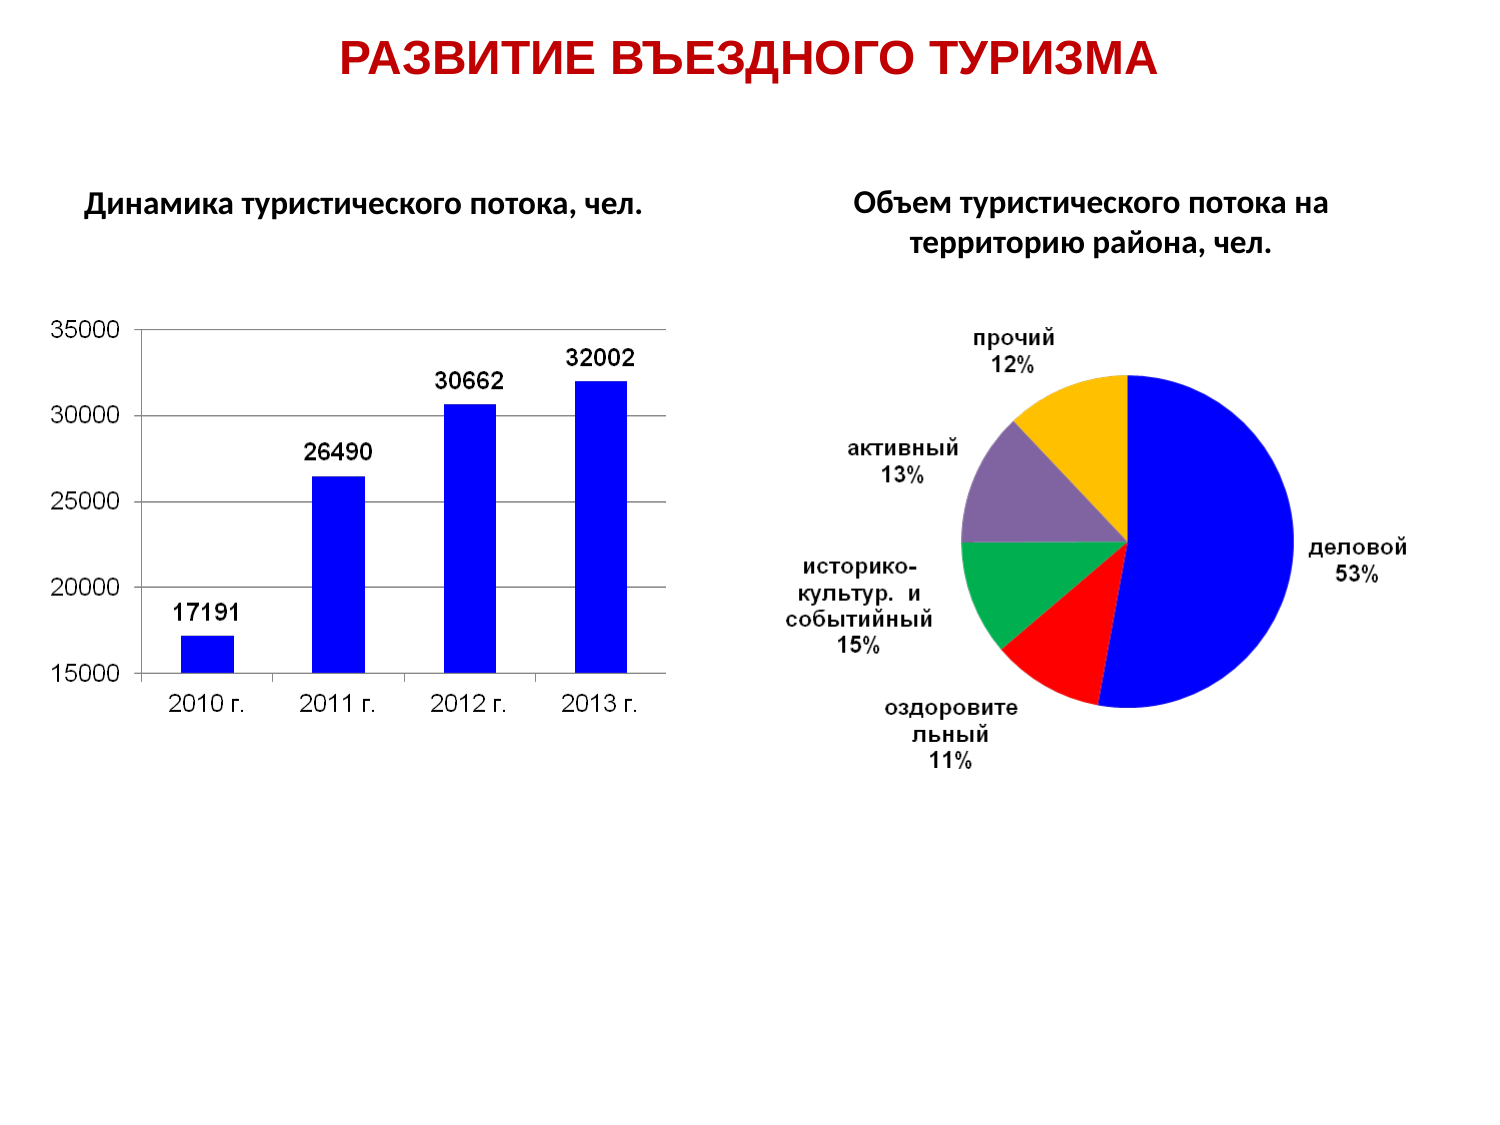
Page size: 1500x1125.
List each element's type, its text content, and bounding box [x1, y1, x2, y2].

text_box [39, 302, 676, 758]
text_box РАЗВИТИЕ ВЪЕЗДНОГО ТУРИЗМА [0, 19, 1500, 92]
text_box Динамика туристического потока, чел. [47, 173, 681, 229]
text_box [681, 297, 1500, 784]
text_box Объем туристического потока на территорию района, чел. [820, 172, 1363, 268]
